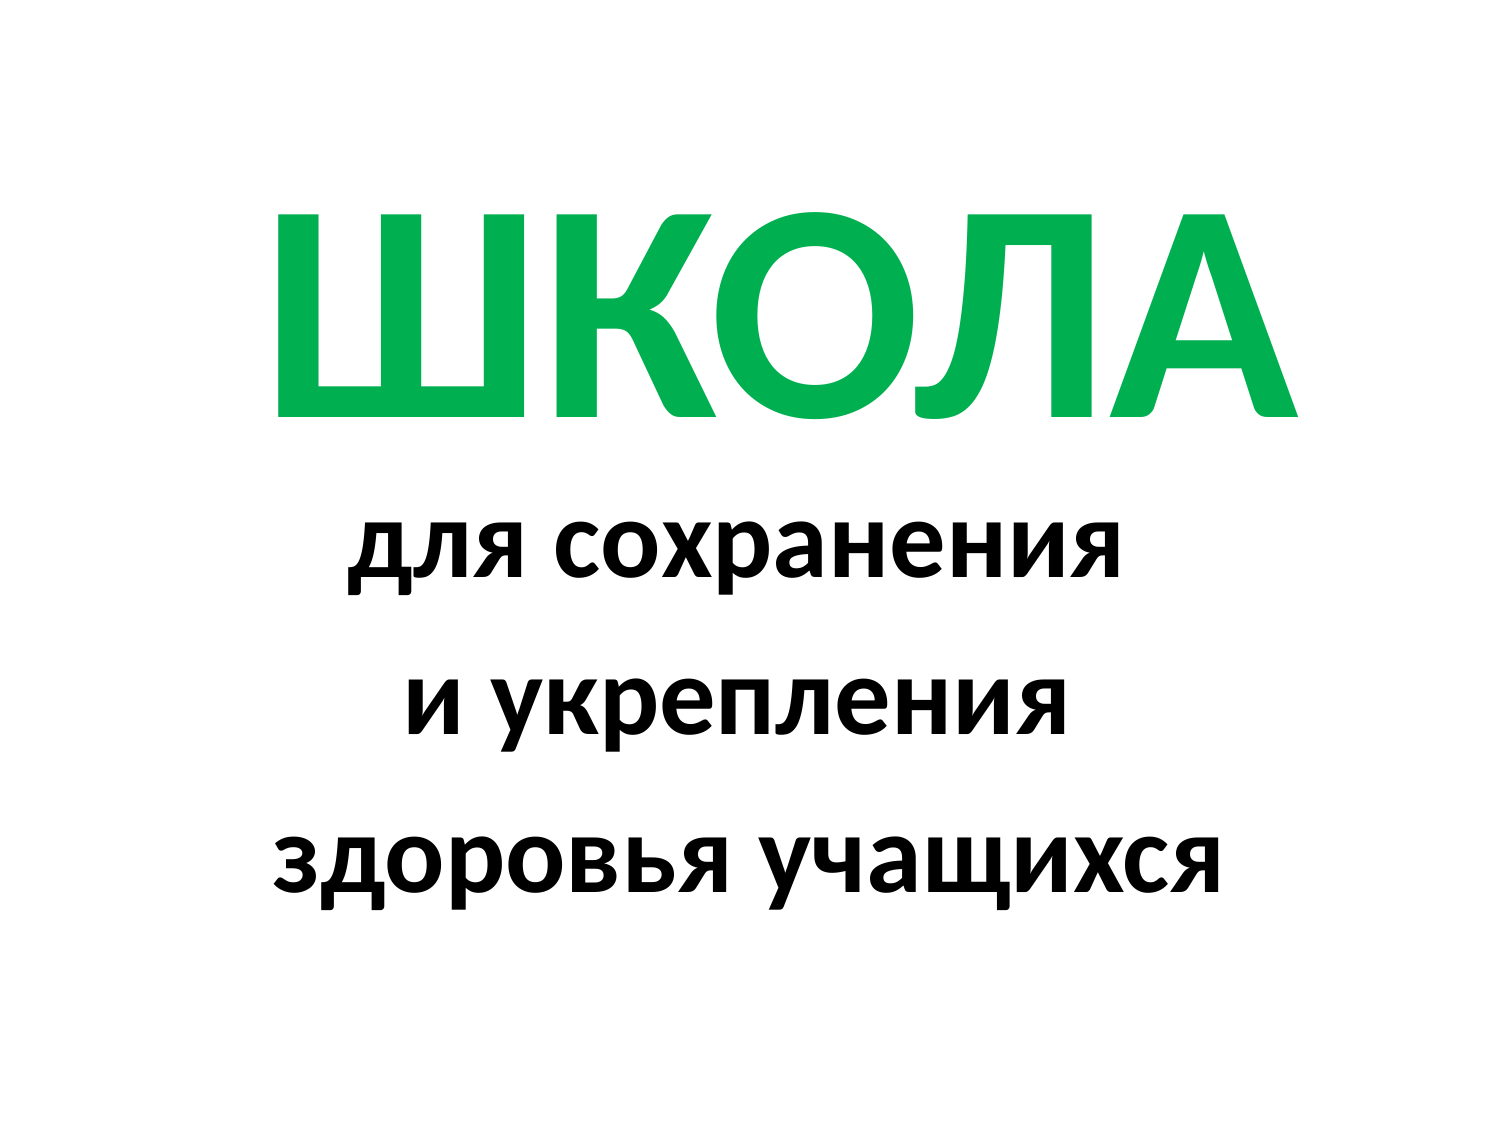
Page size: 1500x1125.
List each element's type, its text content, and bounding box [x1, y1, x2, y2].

list для сохранения и укрепления здоровья учащихся [75, 457, 1425, 1005]
title ШКОЛА [105, 128, 1456, 457]
